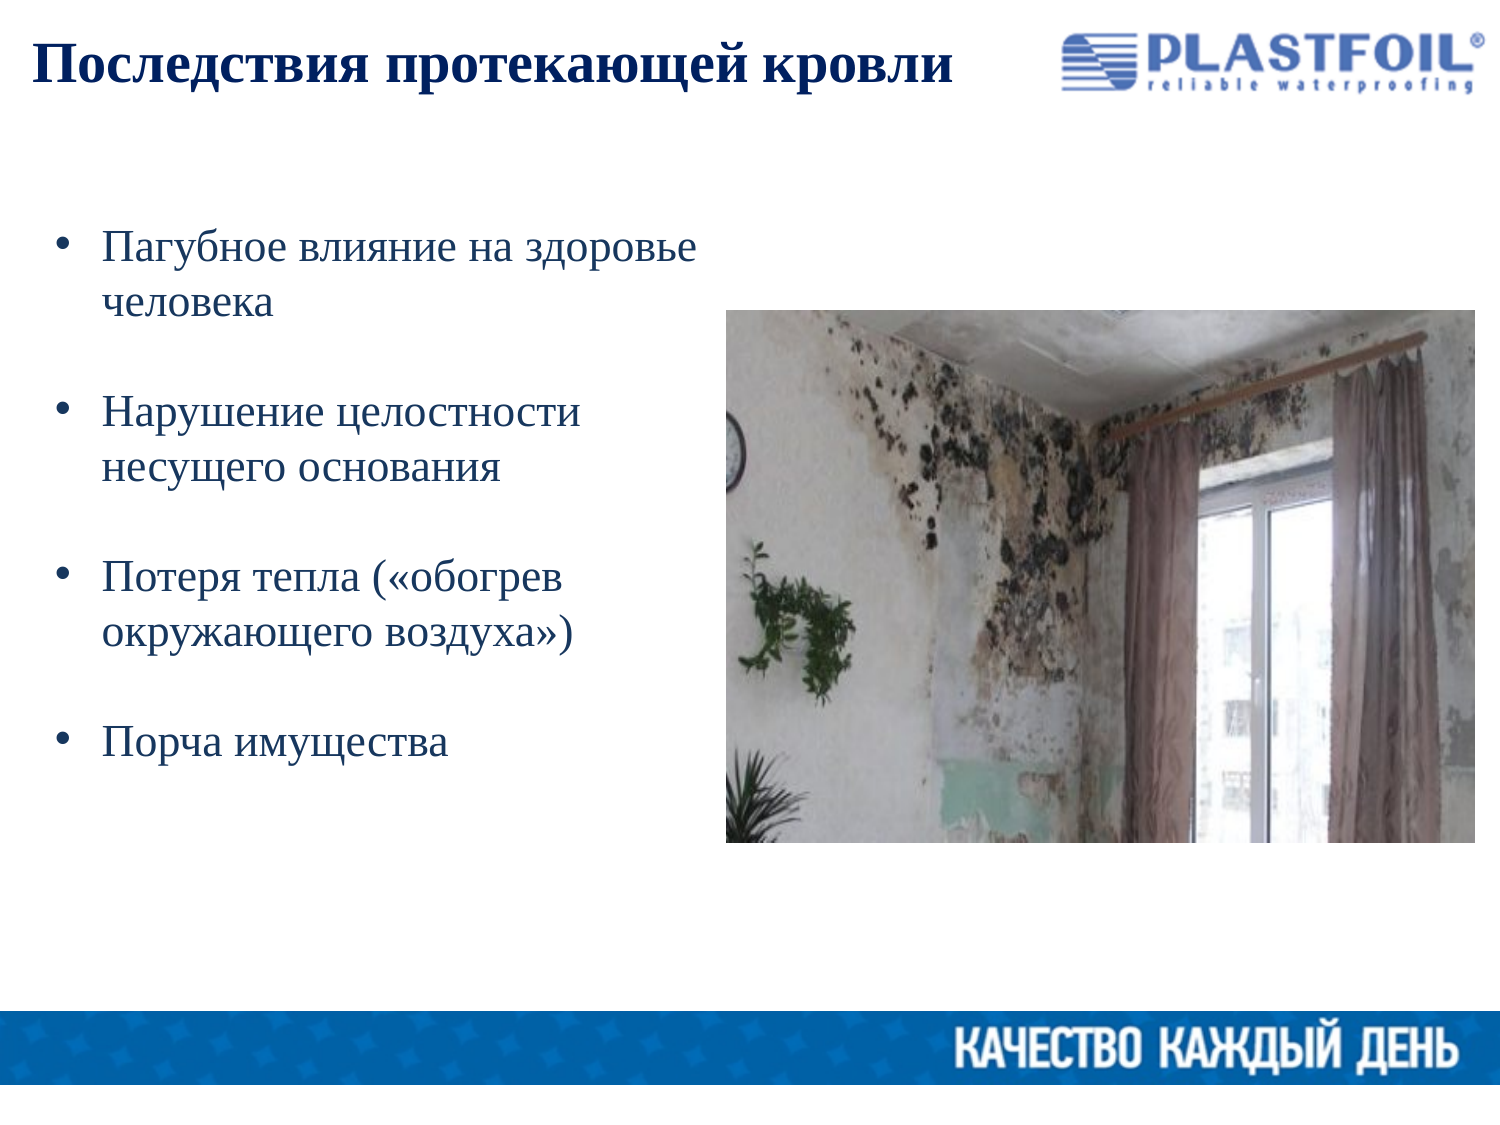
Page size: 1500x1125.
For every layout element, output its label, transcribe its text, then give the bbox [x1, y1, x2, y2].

text_box Пагубное влияние на здоровье человека Нарушение целостности несущего основания Потеря тепла («обогрев окружающего воздуха») Порча имущества [40, 208, 753, 938]
picture [0, 1011, 1500, 1085]
picture [726, 310, 1475, 843]
text_box Последствия протекающей кровли [17, 17, 1046, 102]
picture [1050, 13, 1494, 108]
